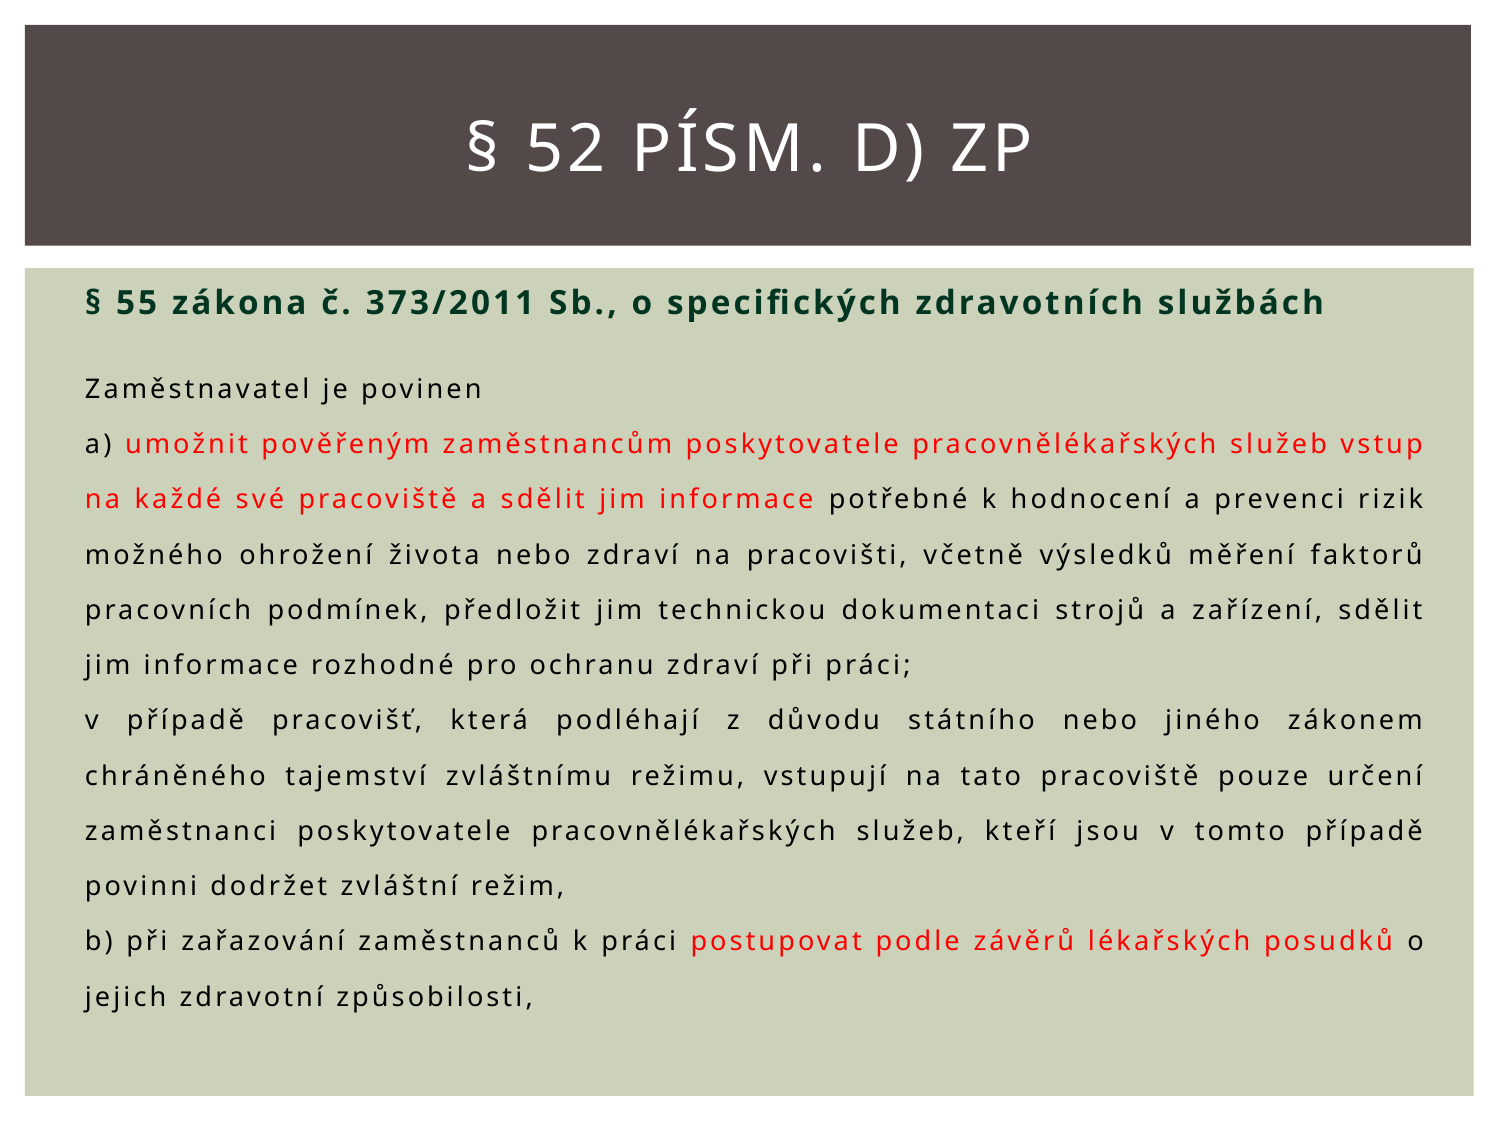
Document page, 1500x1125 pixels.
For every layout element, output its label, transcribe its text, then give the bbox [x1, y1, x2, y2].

title § 52 písm. D) ZP [62, 58, 1438, 232]
list § 55 zákona č. 373/2011 Sb., o specifických zdravotních službách Zaměstnavatel je povinen a) umožnit pověřeným zaměstnancům poskytovatele pracovnělékařských služeb vstup na každé své pracoviště a sdělit jim informace potřebné k hodnocení a prevenci rizik možného ohrožení života nebo zdraví na pracovišti, včetně výsledků měření faktorů pracovních podmínek, předložit jim technickou dokumentaci strojů a zařízení, sdělit jim informace rozhodné pro ochranu zdraví při práci; v případě pracovišť, která podléhají z důvodu státního nebo jiného zákonem chráněného tajemství zvláštnímu režimu, vstupují na tato pracoviště pouze určení zaměstnanci poskytovatele pracovnělékařských služeb, kteří jsou v tomto případě povinni dodržet zvláštní režim, b) při zařazování zaměstnanců k práci postupovat podle závěrů lékařských posudků o jejich zdravotní způsobilosti, [62, 281, 1442, 1005]
